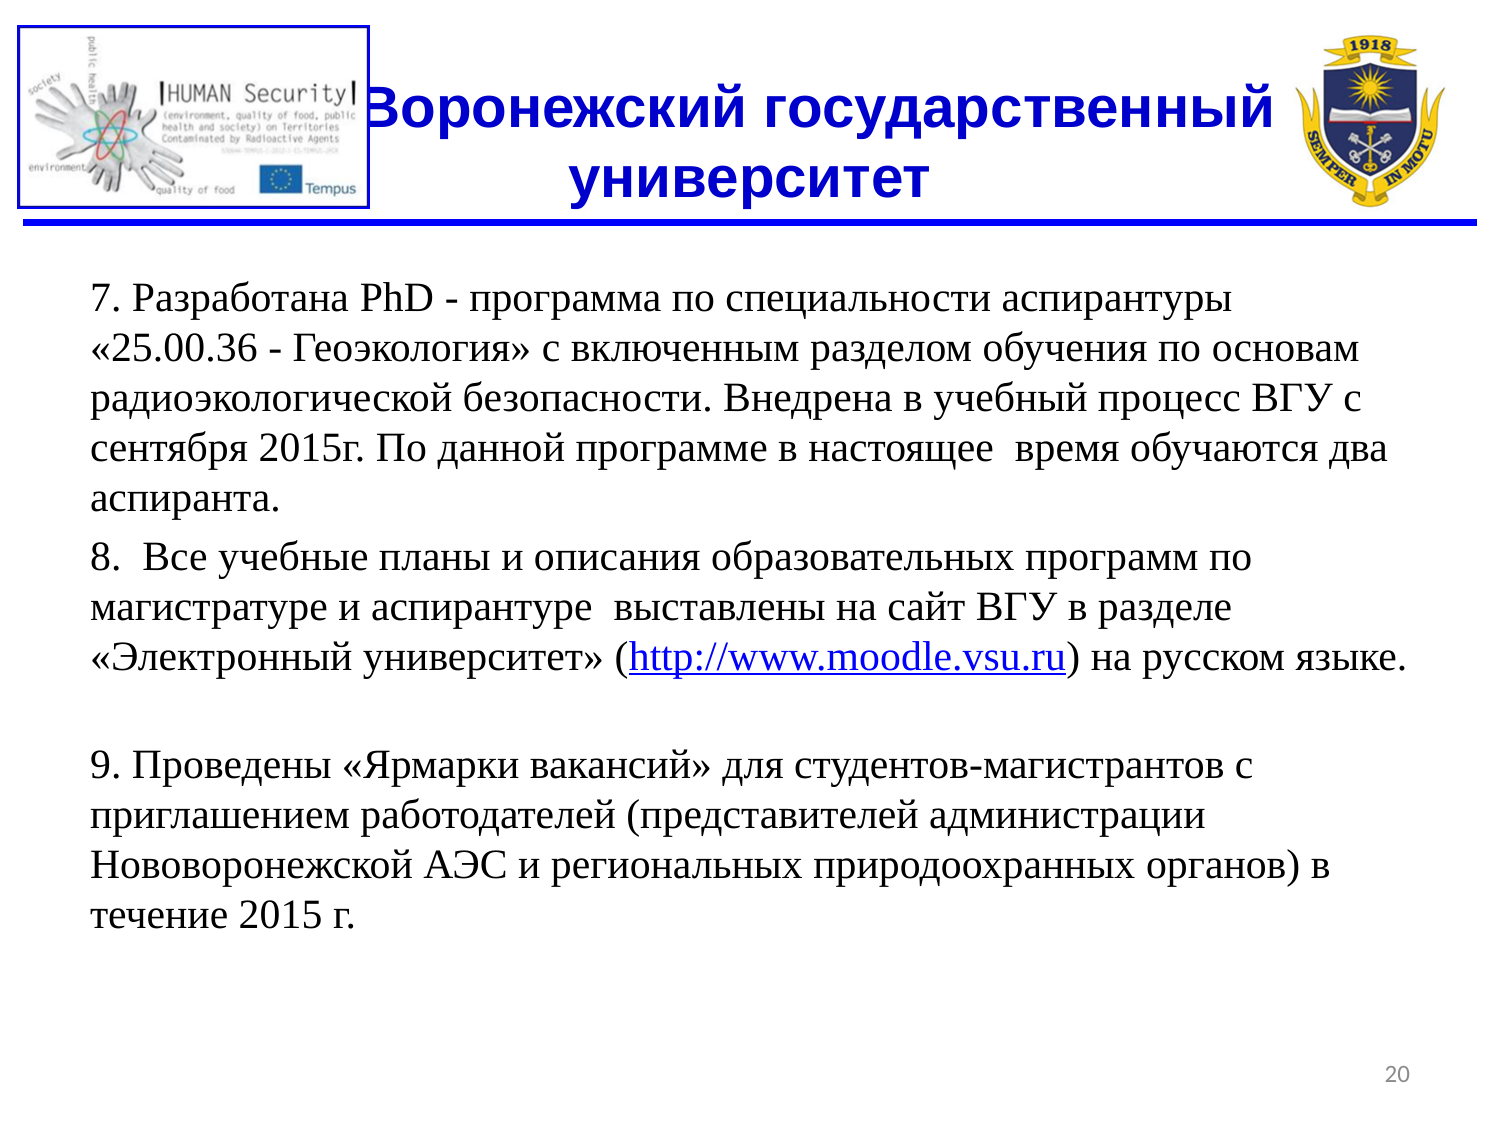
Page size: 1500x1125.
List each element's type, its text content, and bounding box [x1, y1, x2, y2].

list 7. Разработана PhD - программа по специальности аспирантуры «25.00.36 - Геоэкология» с включенным разделом обучения по основам радиоэкологической безопасности. Внедрена в учебный процесс ВГУ с сентября 2015г. По данной программе в настоящее время обучаются два аспиранта. 8. Все учебные планы и описания образовательных программ по магистратуре и аспирантуре выставлены на сайт ВГУ в разделе «Электронный университет» (http://www.moodle.vsu.ru) на русском языке. 9. Проведены «Ярмарки вакансий» для студентов-магистрантов с приглашением работодателей (представителей администрации Нововоронежской АЭС и региональных природоохранных органов) в течение 2015 г. [75, 262, 1425, 1005]
picture [1293, 31, 1448, 212]
title Воронежский государственный университет [369, 45, 1289, 218]
slide_number 20 [1074, 1042, 1425, 1103]
picture [16, 25, 370, 210]
picture [23, 219, 1477, 227]
